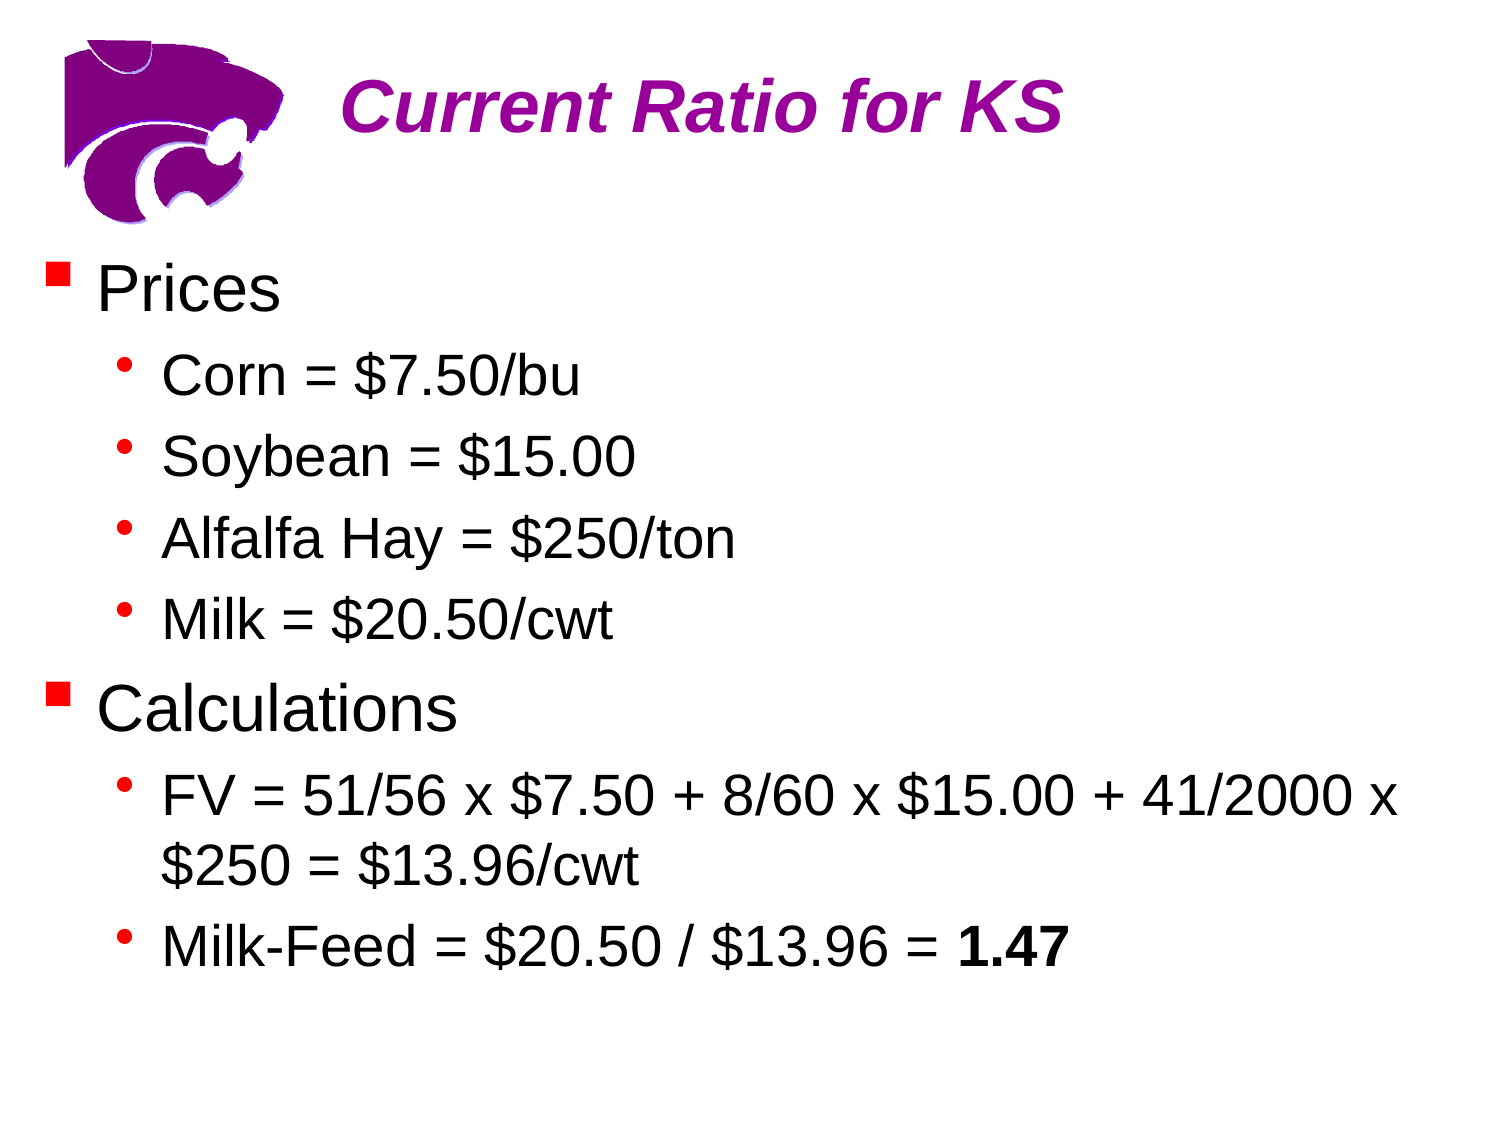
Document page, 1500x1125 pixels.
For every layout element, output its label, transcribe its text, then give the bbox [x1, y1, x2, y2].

list Prices Corn = $7.50/bu Soybean = $15.00 Alfalfa Hay = $250/ton Milk = $20.50/cwt Calculations FV = 51/56 x $7.50 + 8/60 x $15.00 + 41/2000 x $250 = $13.96/cwt Milk-Feed = $20.50 / $13.96 = 1.47 [24, 237, 1476, 1101]
title Current Ratio for KS [324, 49, 1500, 244]
